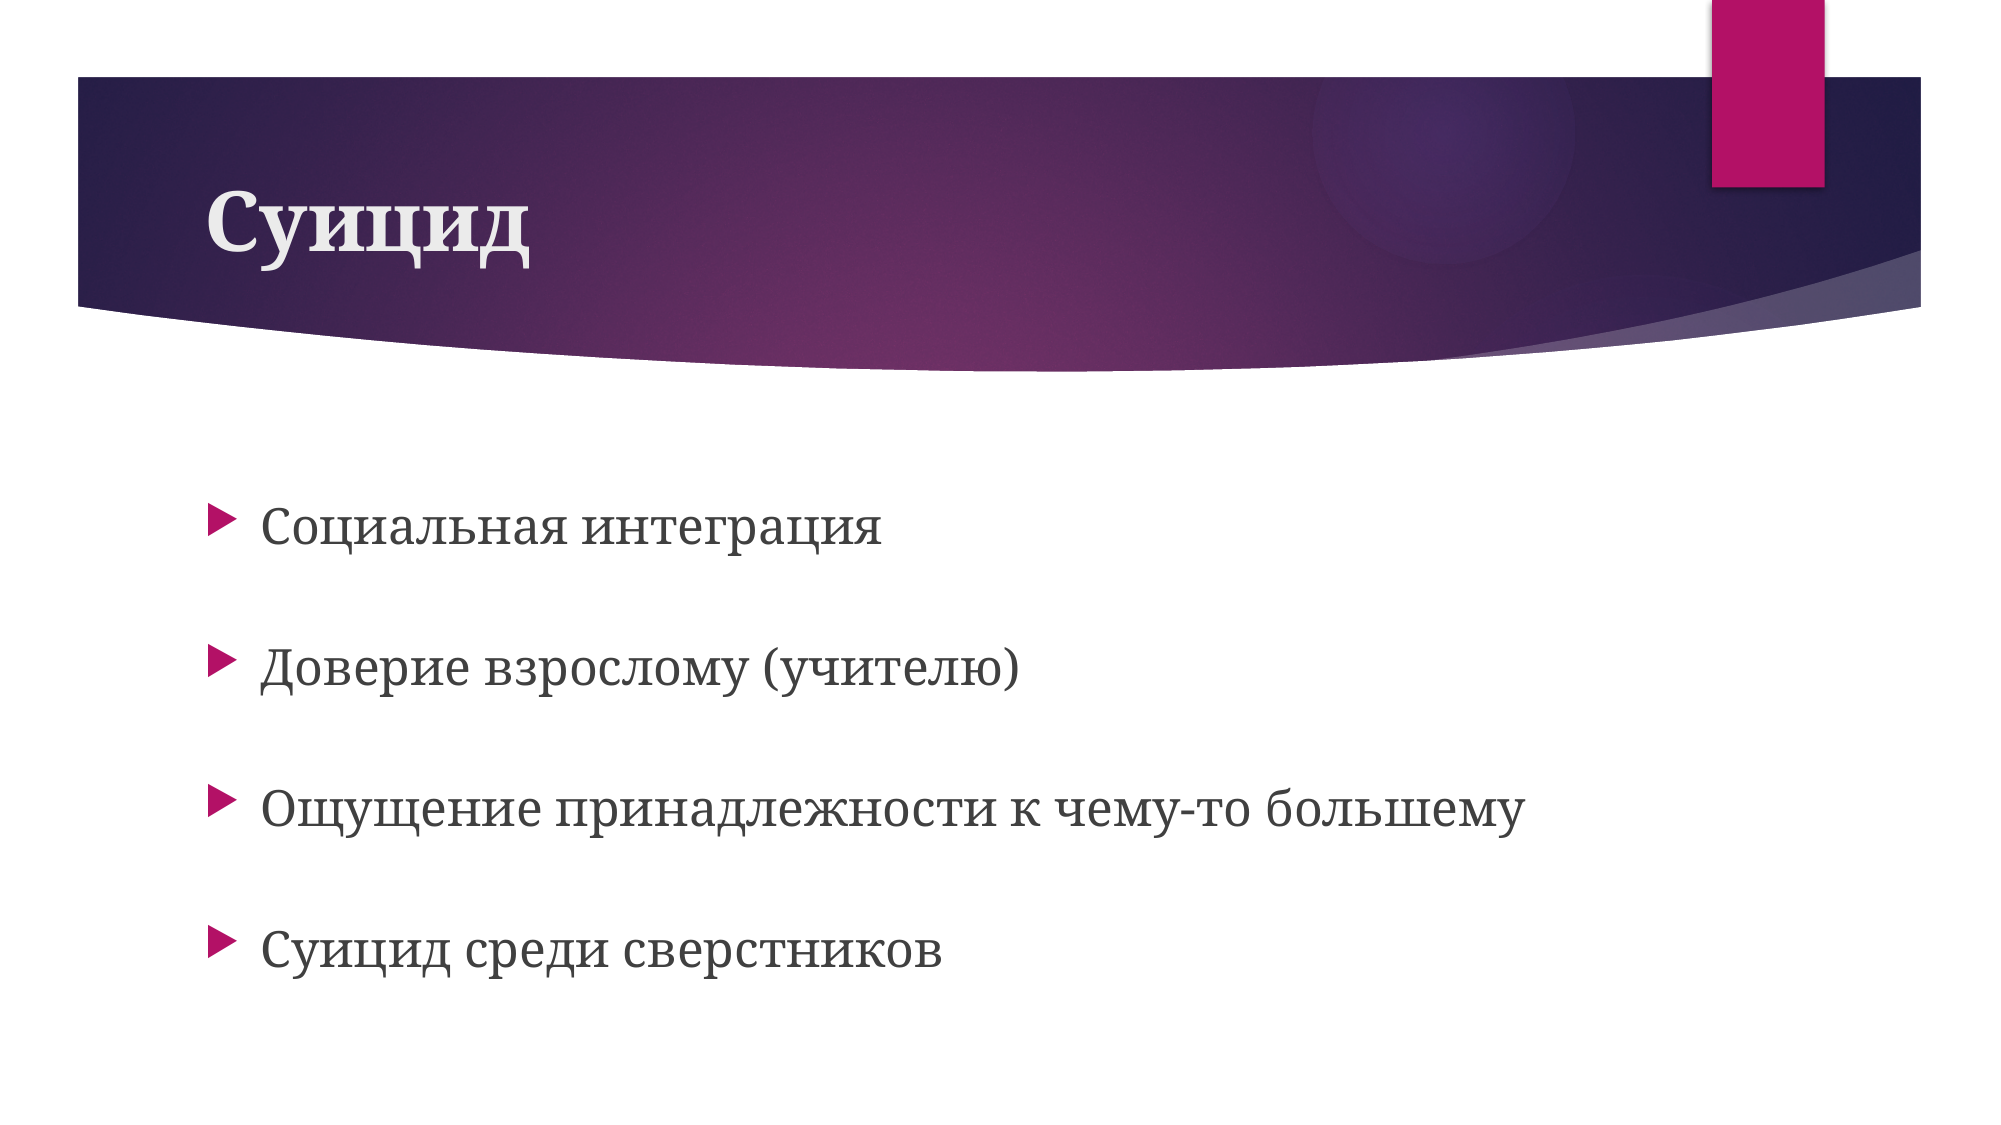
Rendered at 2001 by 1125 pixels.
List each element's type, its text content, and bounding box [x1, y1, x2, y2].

list Социальная интеграция Доверие взрослому (учителю) Ощущение принадлежности к чему-то большему Суицид среди сверстников [189, 427, 1638, 1042]
title Суицид [189, 159, 1627, 276]
